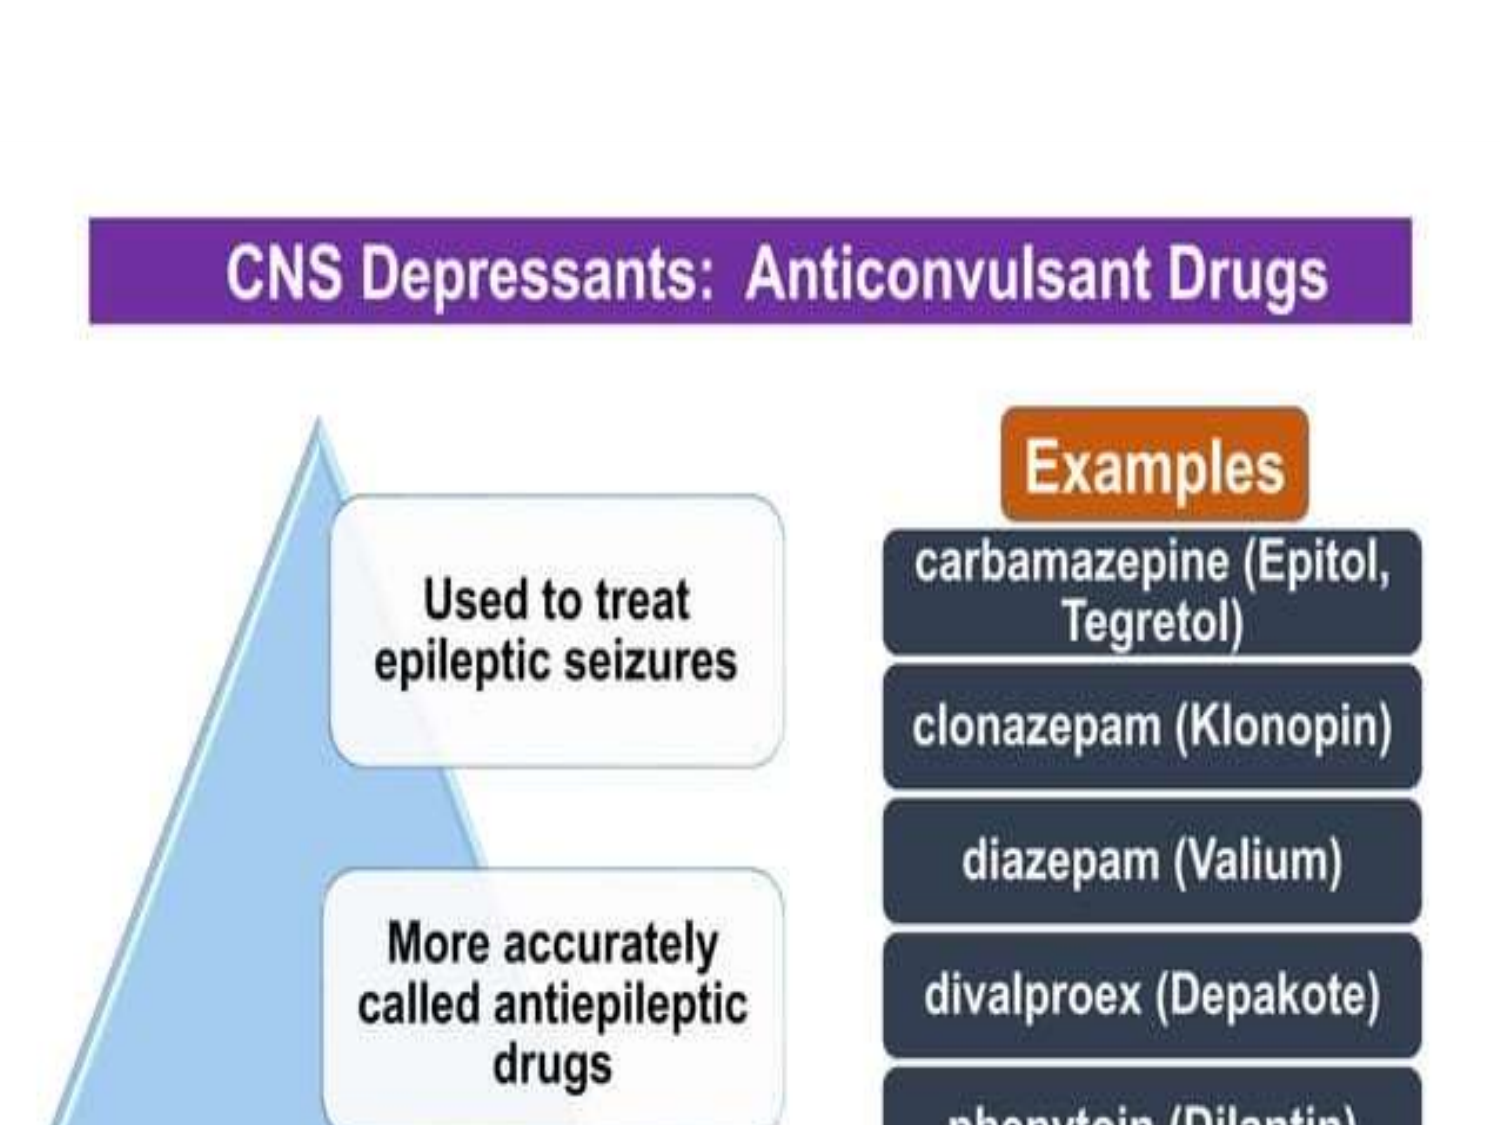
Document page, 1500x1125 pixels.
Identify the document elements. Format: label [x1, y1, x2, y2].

picture [0, 139, 1500, 1125]
